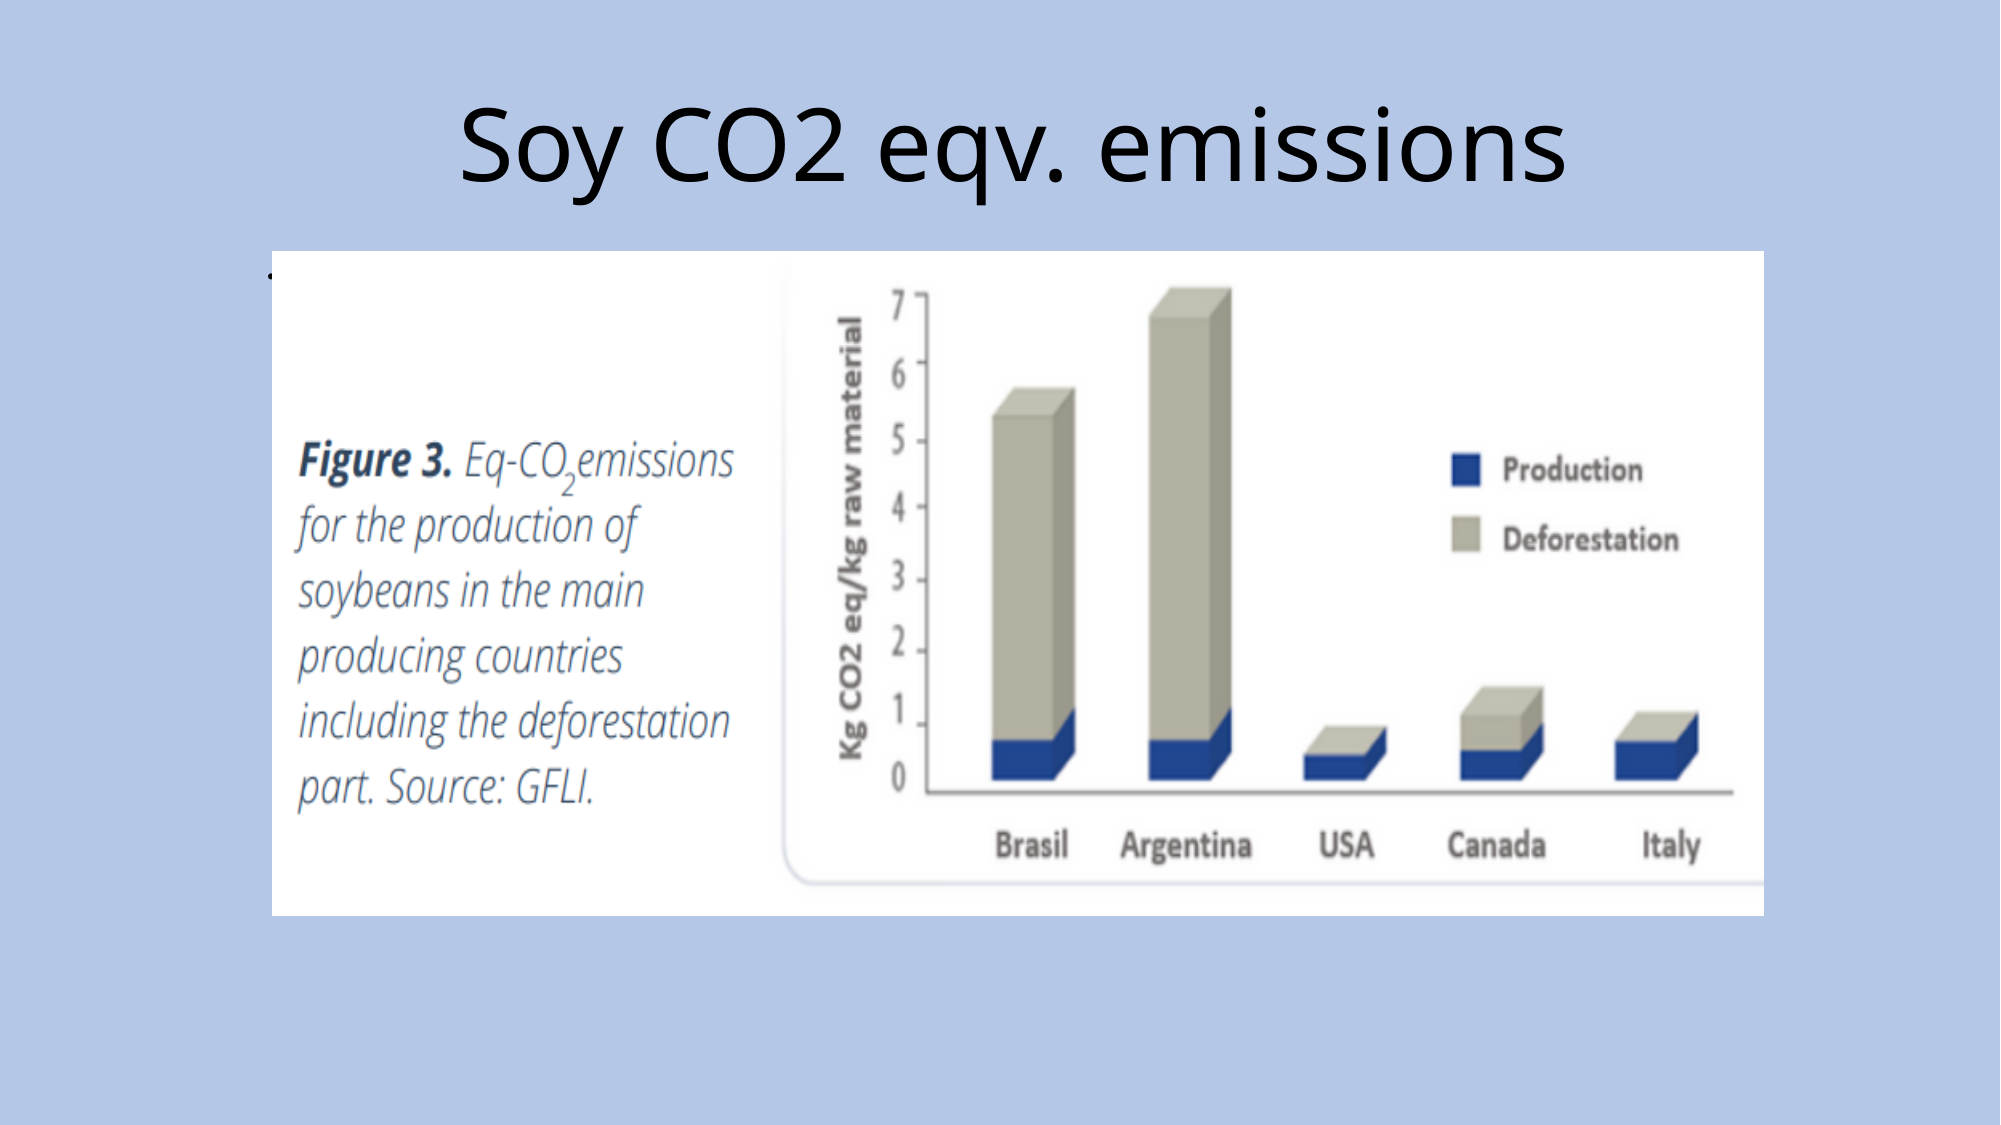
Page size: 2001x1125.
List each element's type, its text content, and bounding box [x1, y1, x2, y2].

subtitle . [249, 228, 1750, 863]
title Soy CO2 eqv. emissions [263, 85, 1764, 211]
picture [272, 251, 1764, 916]
